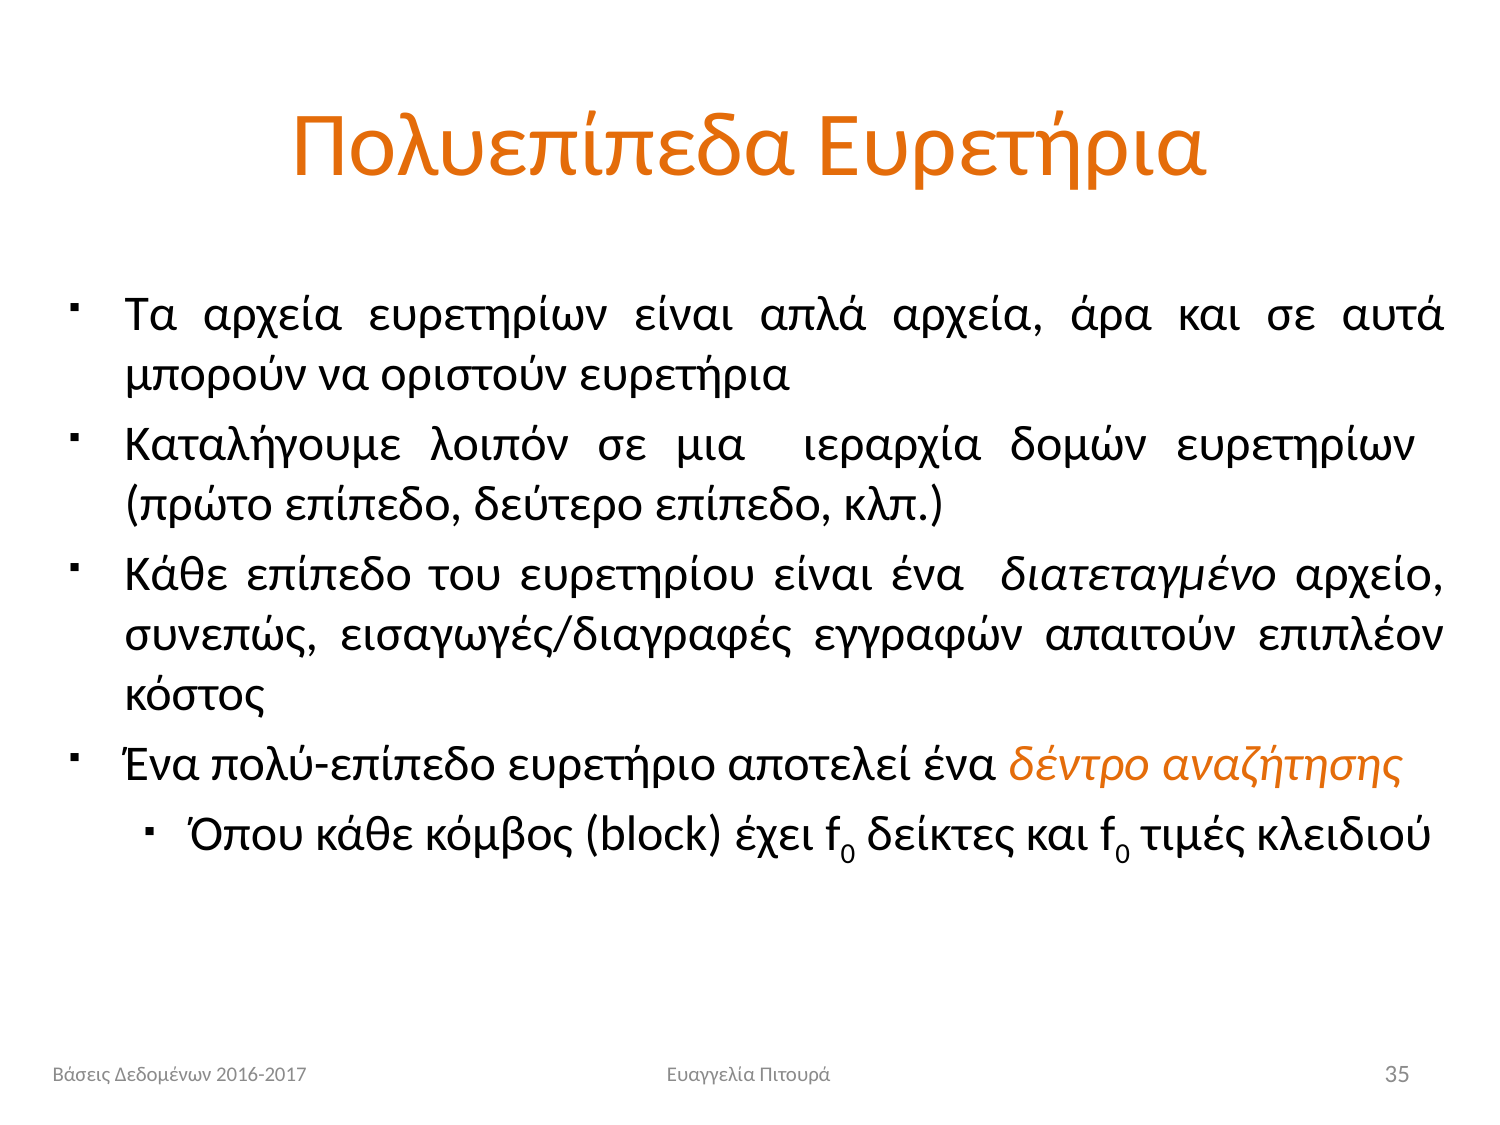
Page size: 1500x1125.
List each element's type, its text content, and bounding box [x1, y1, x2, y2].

footer Ευαγγελία Πιτουρά [511, 1042, 987, 1103]
list Τα αρχεία ευρετηρίων είναι απλά αρχεία, άρα και σε αυτά μπορούν να οριστούν ευρετήρια Καταλήγουμε λοιπόν σε μια ιεραρχία δομών ευρετηρίων (πρώτο επίπεδο, δεύτερο επίπεδο, κλπ.) Κάθε επίπεδο του ευρετηρίου είναι ένα διατεταγμένο αρχείο, συνεπώς, εισαγωγές/διαγραφές εγγραφών απαιτούν επιπλέον κόστος Ένα πολύ-επίπεδο ευρετήριο αποτελεί ένα δέντρο αναζήτησης Όπου κάθε κόμβος (block) έχει f0 δείκτες και f0 τιμές κλειδιού [53, 273, 1460, 895]
title Πολυεπίπεδα Ευρετήρια [75, 45, 1425, 233]
slide_number 35 [1074, 1042, 1425, 1103]
slide_number Βάσεις Δεδομένων 2016-2017 [37, 1042, 388, 1103]
